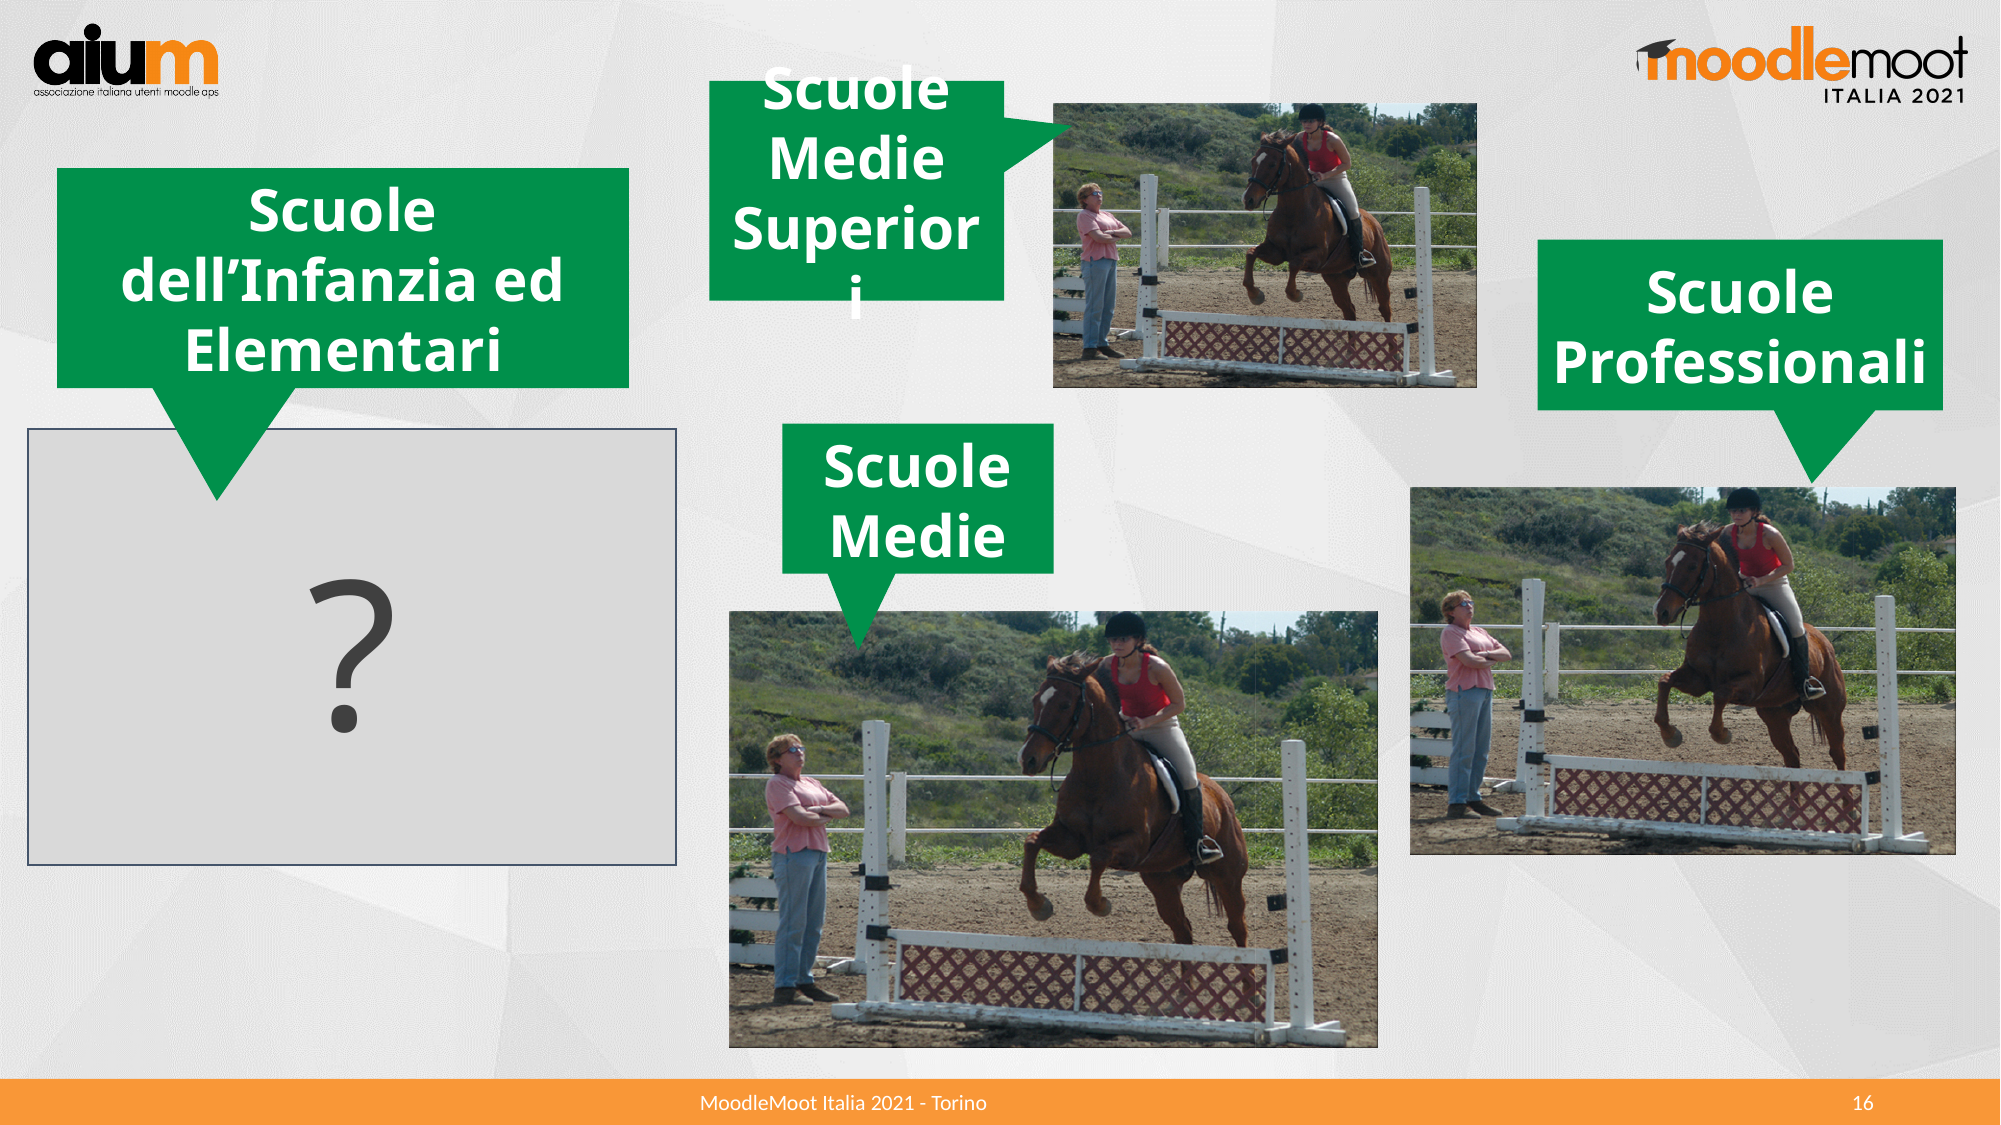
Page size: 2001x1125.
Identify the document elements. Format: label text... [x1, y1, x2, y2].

picture [0, 0, 2001, 1125]
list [1053, 103, 1477, 389]
text_box Scuole Medie Superiori [708, 79, 1053, 302]
text_box Scuole Professionali [1536, 238, 1944, 486]
text_box ? [27, 428, 677, 866]
text_box Scuole dell’Infanzia ed Elementari [56, 167, 630, 503]
text_box Scuole Medie [781, 422, 1055, 611]
